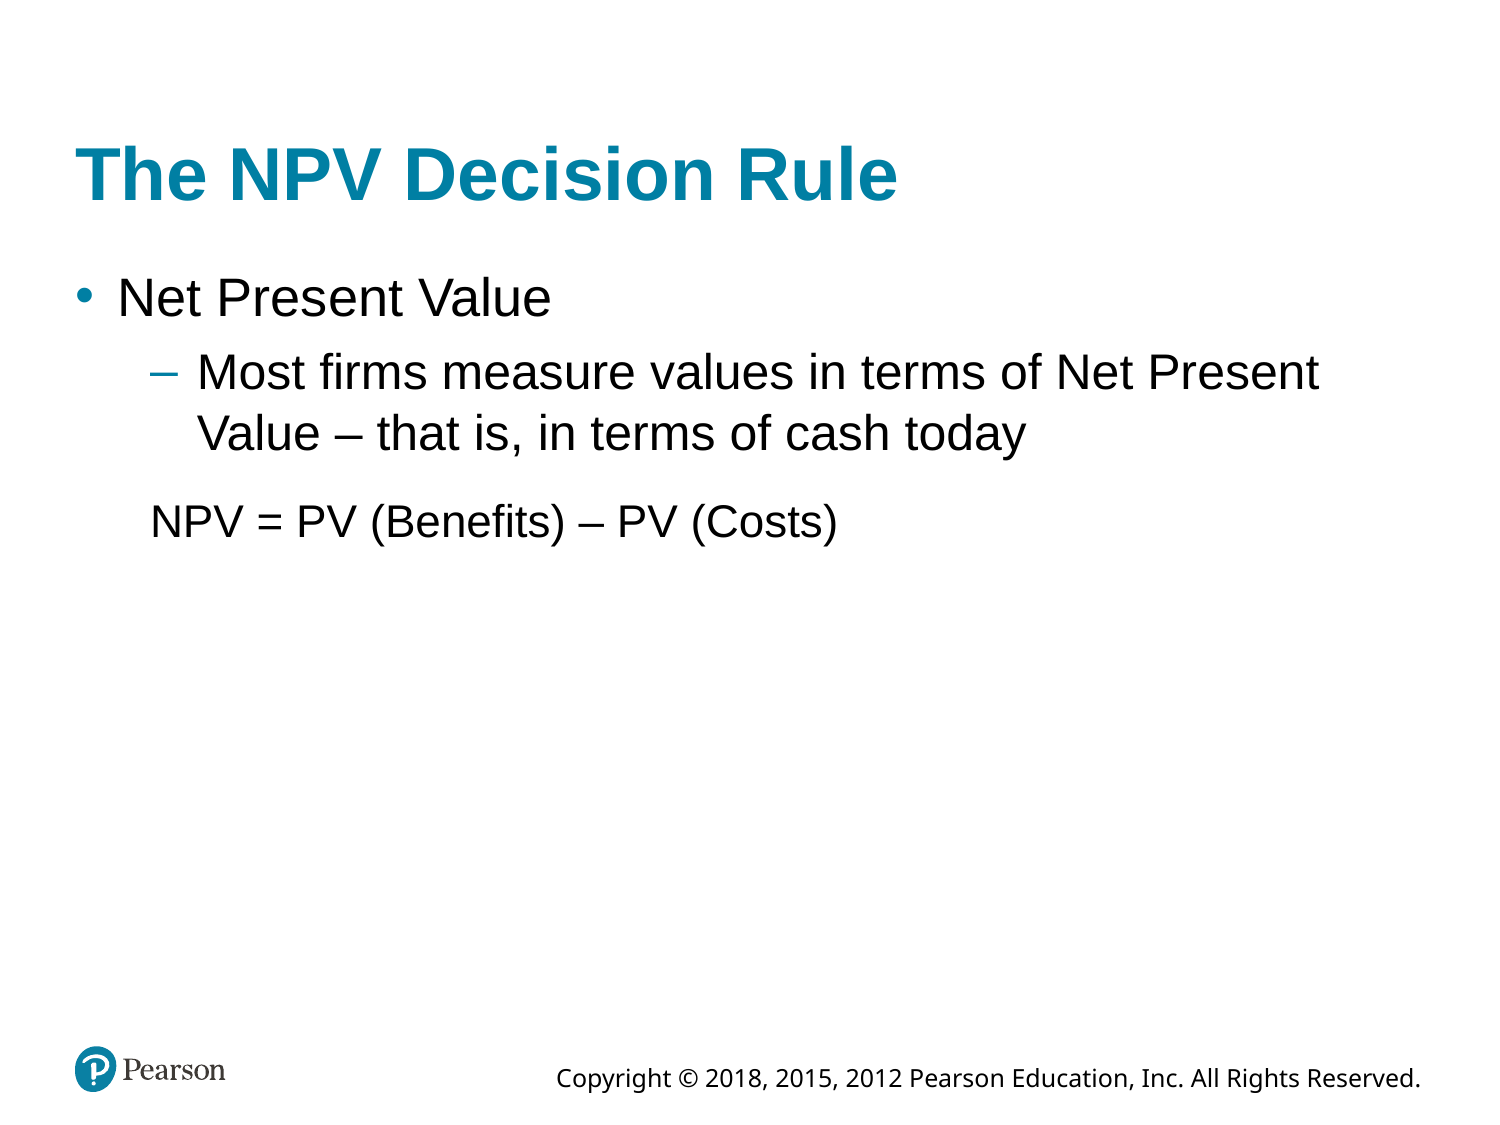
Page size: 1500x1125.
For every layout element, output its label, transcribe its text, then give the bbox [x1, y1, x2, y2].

title The NPV Decision Rule [75, 35, 1450, 216]
list Net Present Value Most firms measure values in terms of Net Present Value – that is, in terms of cash today NPV = PV (Benefits) – PV (Costs) [75, 262, 1425, 975]
